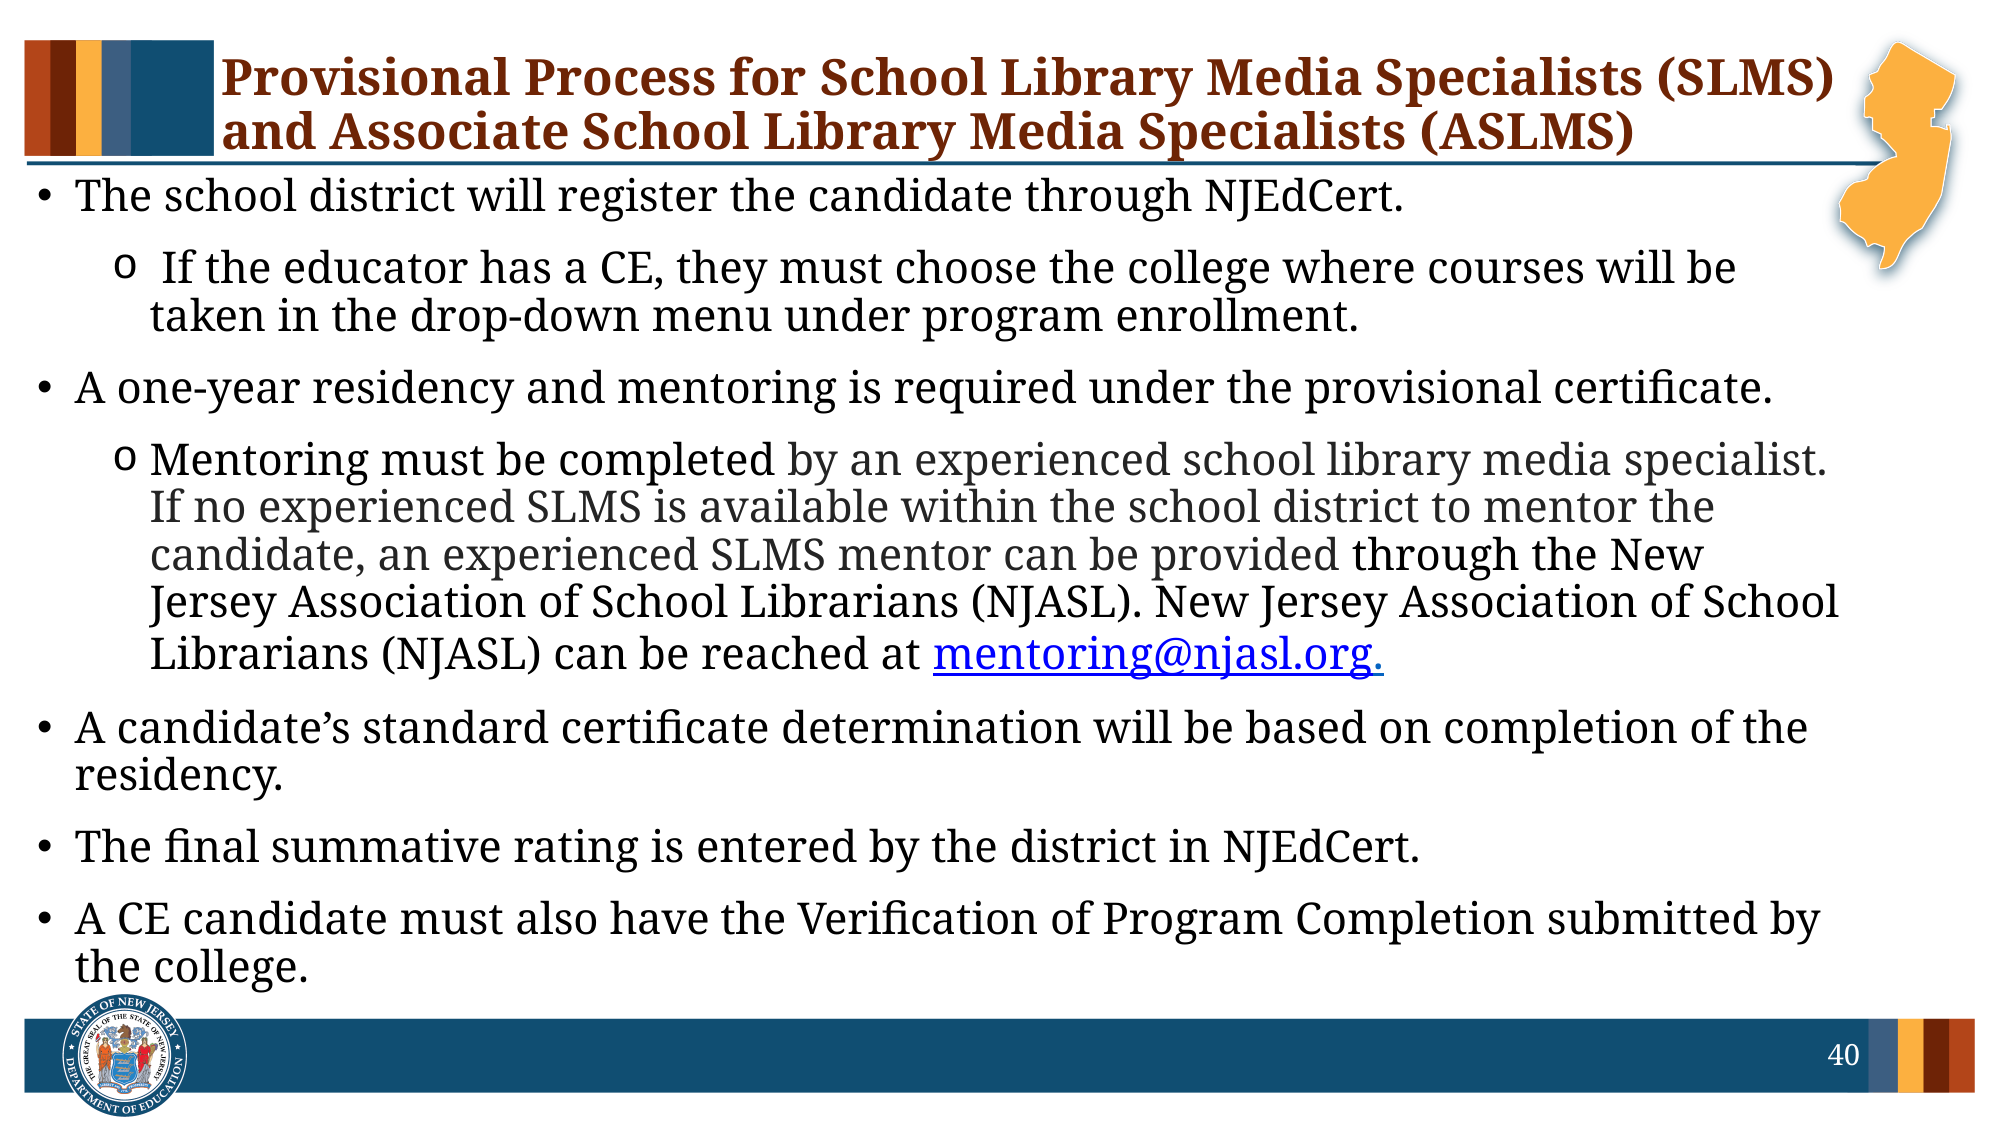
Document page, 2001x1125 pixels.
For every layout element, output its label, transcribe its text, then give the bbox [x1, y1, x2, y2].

picture [24, 26, 1976, 166]
picture [24, 993, 1975, 1119]
title Provisional Process for School Library Media Specialists (SLMS) and Associate School Library Media Specialists (ASLMS) [206, 28, 1949, 166]
list The school district will register the candidate through NJEdCert. If the educator has a CE, they must choose the college where courses will be taken in the drop-down menu under program enrollment. A one-year residency and mentoring is required under the provisional certificate. Mentoring must be completed by an experienced school library media specialist. If no experienced SLMS is available within the school district to mentor the candidate, an experienced SLMS mentor can be provided through the New Jersey Association of School Librarians (NJASL). New Jersey Association of School Librarians (NJASL) can be reached at mentoring@njasl.org. A candidate’s standard certificate determination will be based on completion of the residency. The final summative rating is entered by the district in NJEdCert. A CE candidate must also have the Verification of Program Completion submitted by the college. [22, 166, 1978, 993]
slide_number 40 [1425, 1026, 1876, 1087]
